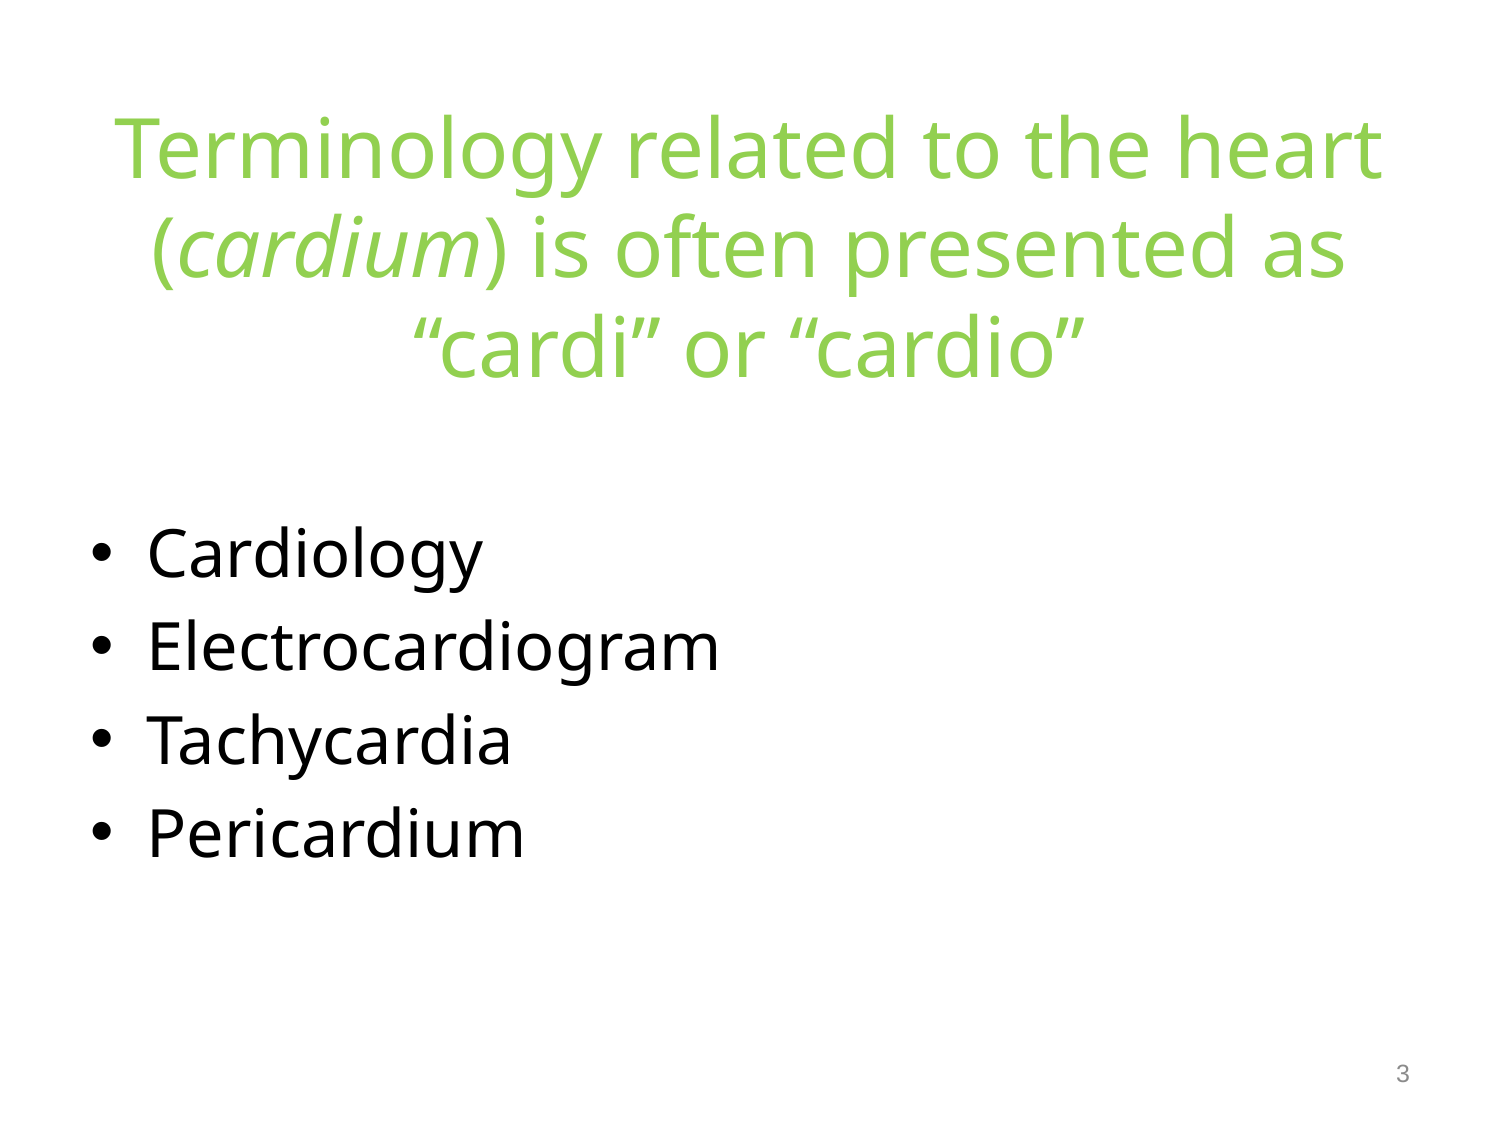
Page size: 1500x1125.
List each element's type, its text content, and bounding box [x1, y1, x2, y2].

title Terminology related to the heart (cardium) is often presented as “cardi” or “cardio” [74, 44, 1426, 445]
list Cardiology Electrocardiogram Tachycardia Pericardium [74, 503, 1426, 1006]
slide_number 3 [1074, 1042, 1425, 1103]
